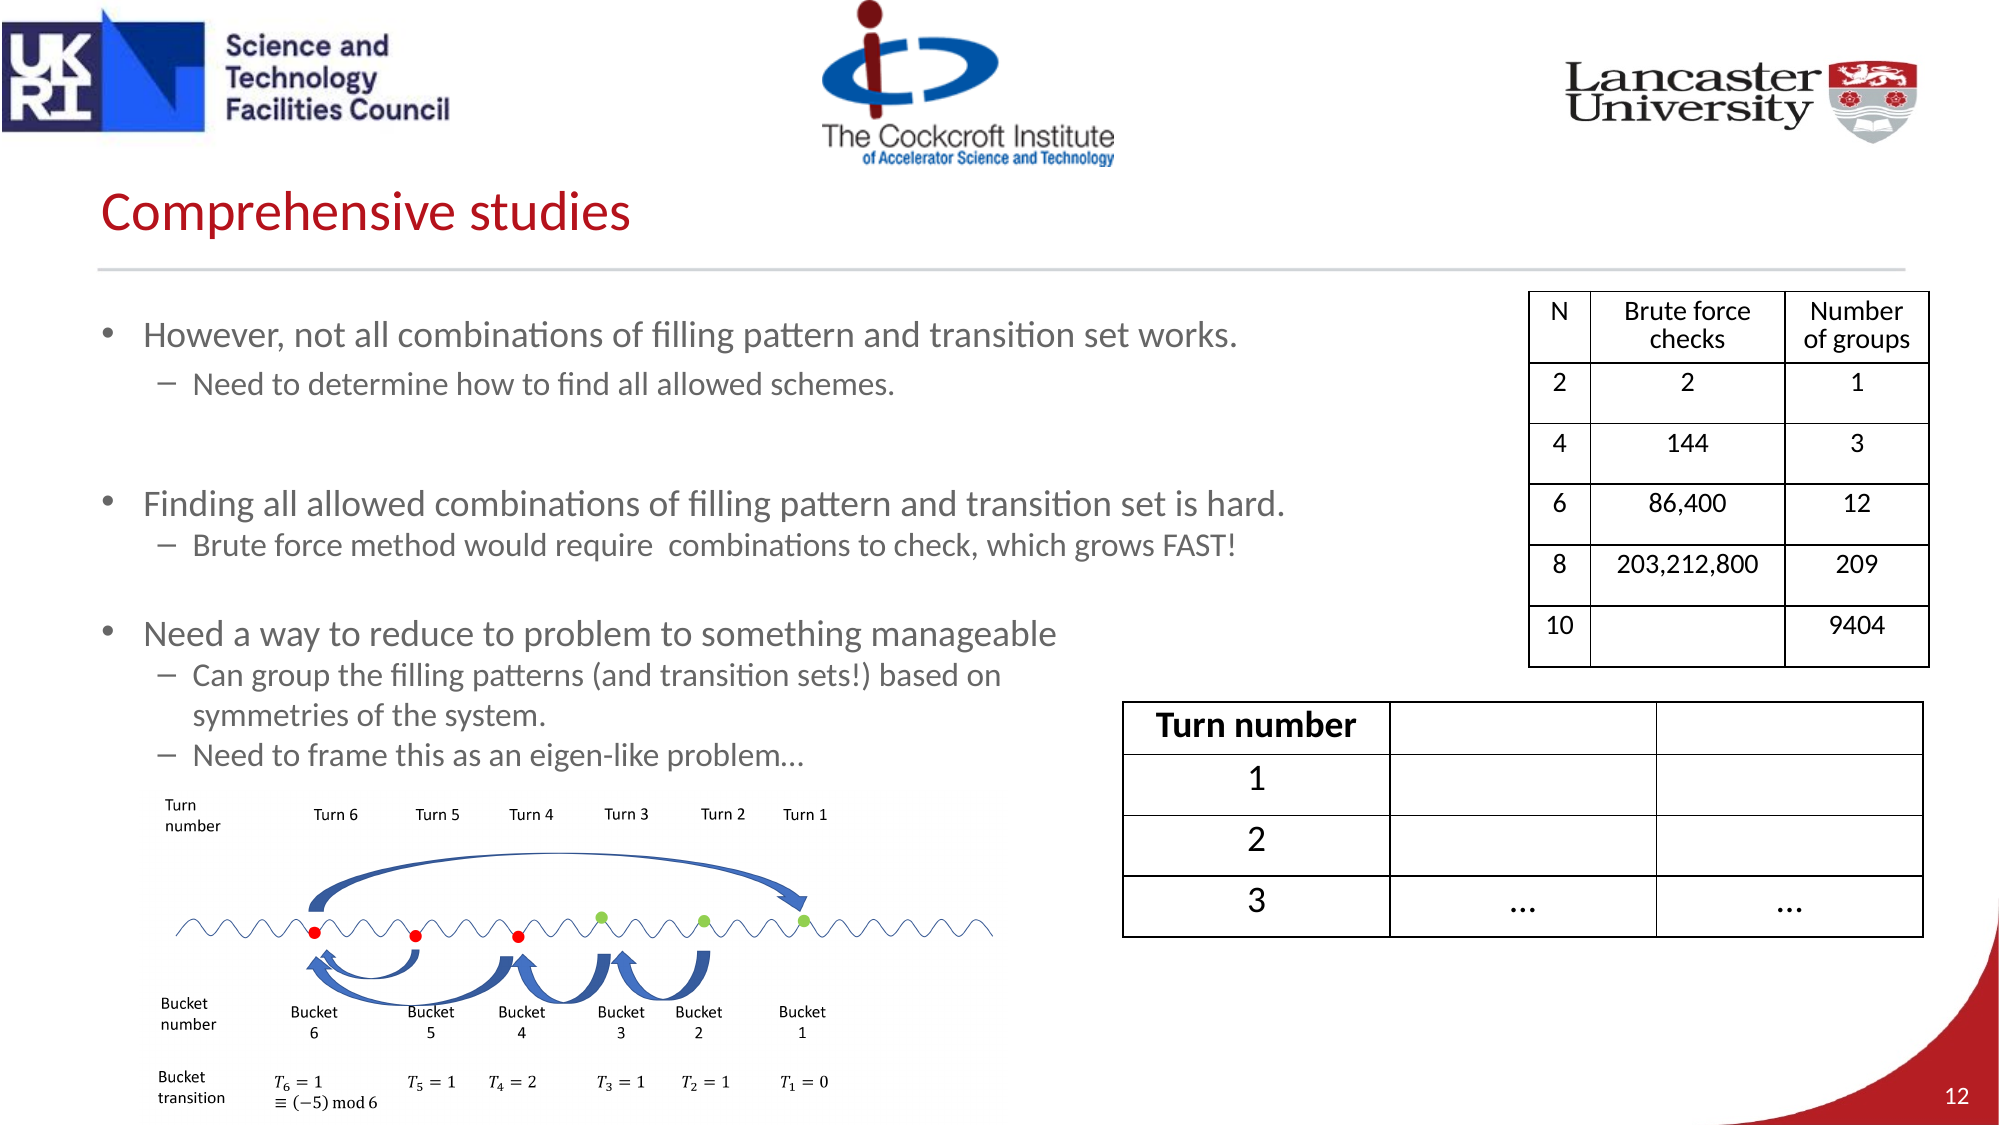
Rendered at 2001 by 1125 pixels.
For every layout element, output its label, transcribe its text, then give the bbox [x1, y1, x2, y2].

title Comprehensive studies [86, 179, 1567, 279]
picture [1, 0, 1999, 1125]
slide_number 12 [1534, 1065, 1985, 1125]
